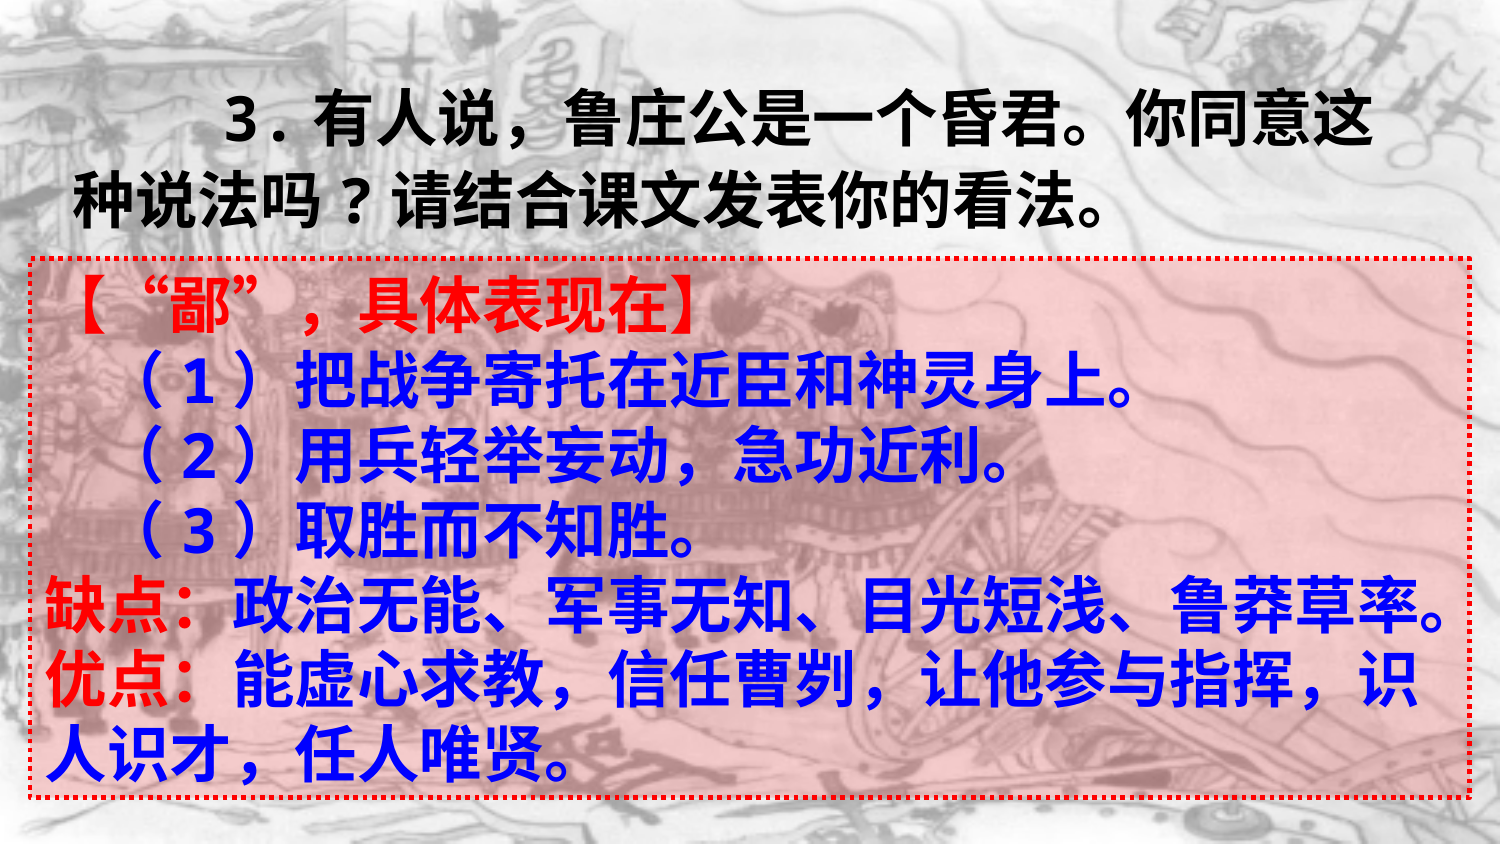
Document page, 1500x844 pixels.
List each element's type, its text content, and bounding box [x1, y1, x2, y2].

text_box 【“鄙”，具体表现在】 （1）把战争寄托在近臣和神灵身上。 （2）用兵轻举妄动，急功近利。 （3）取胜而不知胜。 缺点：政治无能、军事无知、目光短浅、鲁莽草率。 优点：能虚心求教，信任曹刿，让他参与指挥，识人识才，任人唯贤。 [30, 258, 1470, 798]
text_box 3.有人说，鲁庄公是一个昏君。你同意这种说法吗?请结合课文发表你的看法。 [57, 64, 1424, 244]
